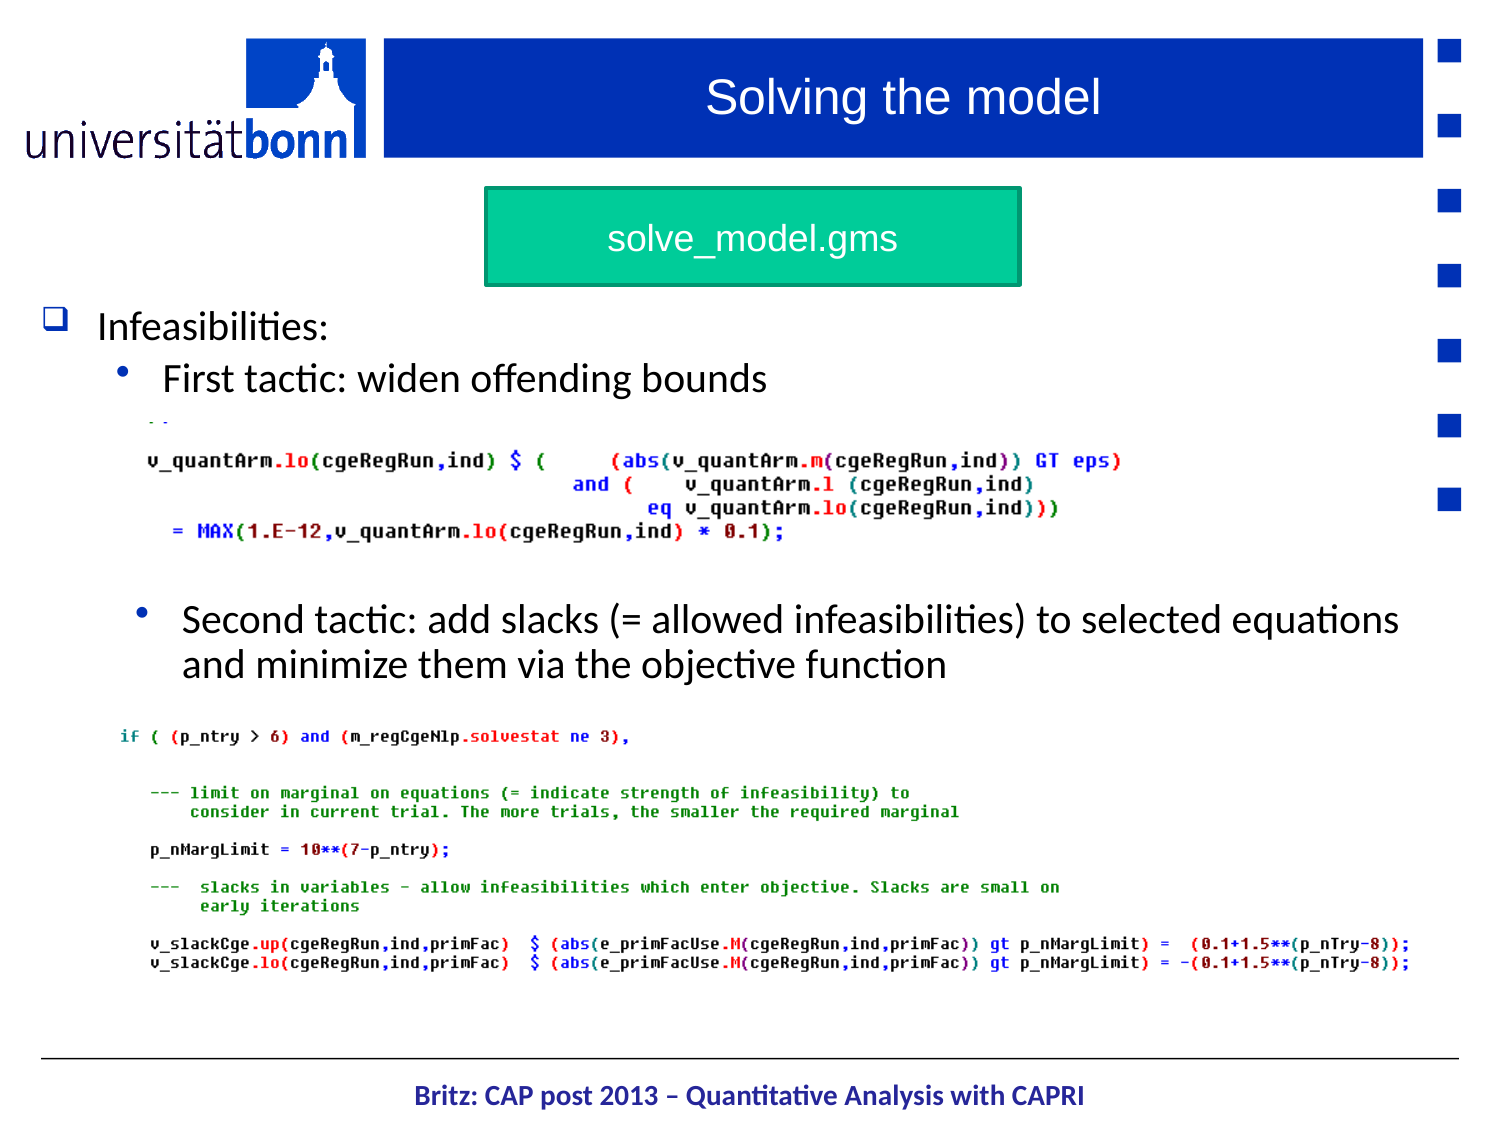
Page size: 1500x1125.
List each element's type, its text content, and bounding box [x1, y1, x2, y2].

title Solving the model [383, 38, 1424, 158]
list Infeasibilities: First tactic: widen offending bounds [25, 314, 1426, 386]
picture [24, 36, 368, 160]
footer Britz: CAP post 2013 – Quantitative Analysis with CAPRI [40, 1070, 1460, 1107]
text_box solve_model.gms [484, 186, 1022, 287]
picture [109, 713, 1441, 992]
picture [125, 422, 1176, 557]
text_box Second tactic: add slacks (= allowed infeasibilities) to selected equations and minimize them via the objective function [45, 566, 1445, 720]
